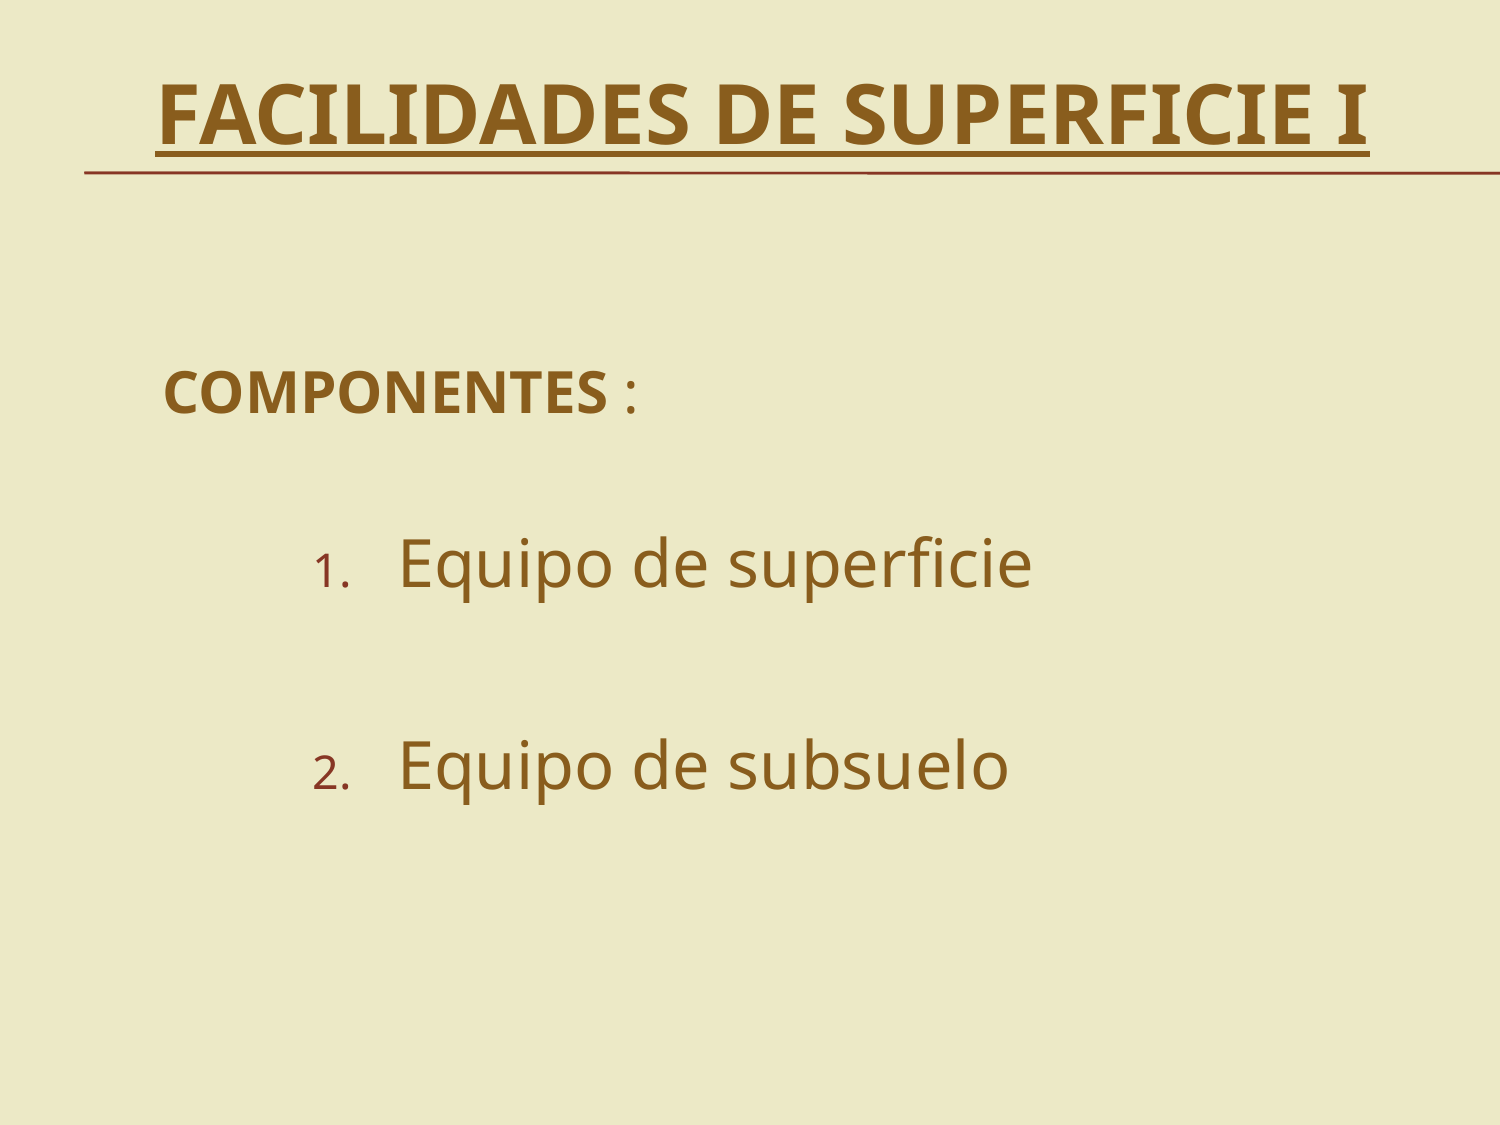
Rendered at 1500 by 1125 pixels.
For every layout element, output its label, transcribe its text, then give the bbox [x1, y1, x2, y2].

title FACILIDADES DE SUPERFICIE I [50, 42, 1475, 181]
list COMPONENTES : Equipo de superficie Equipo de subsuelo [147, 184, 1353, 1047]
